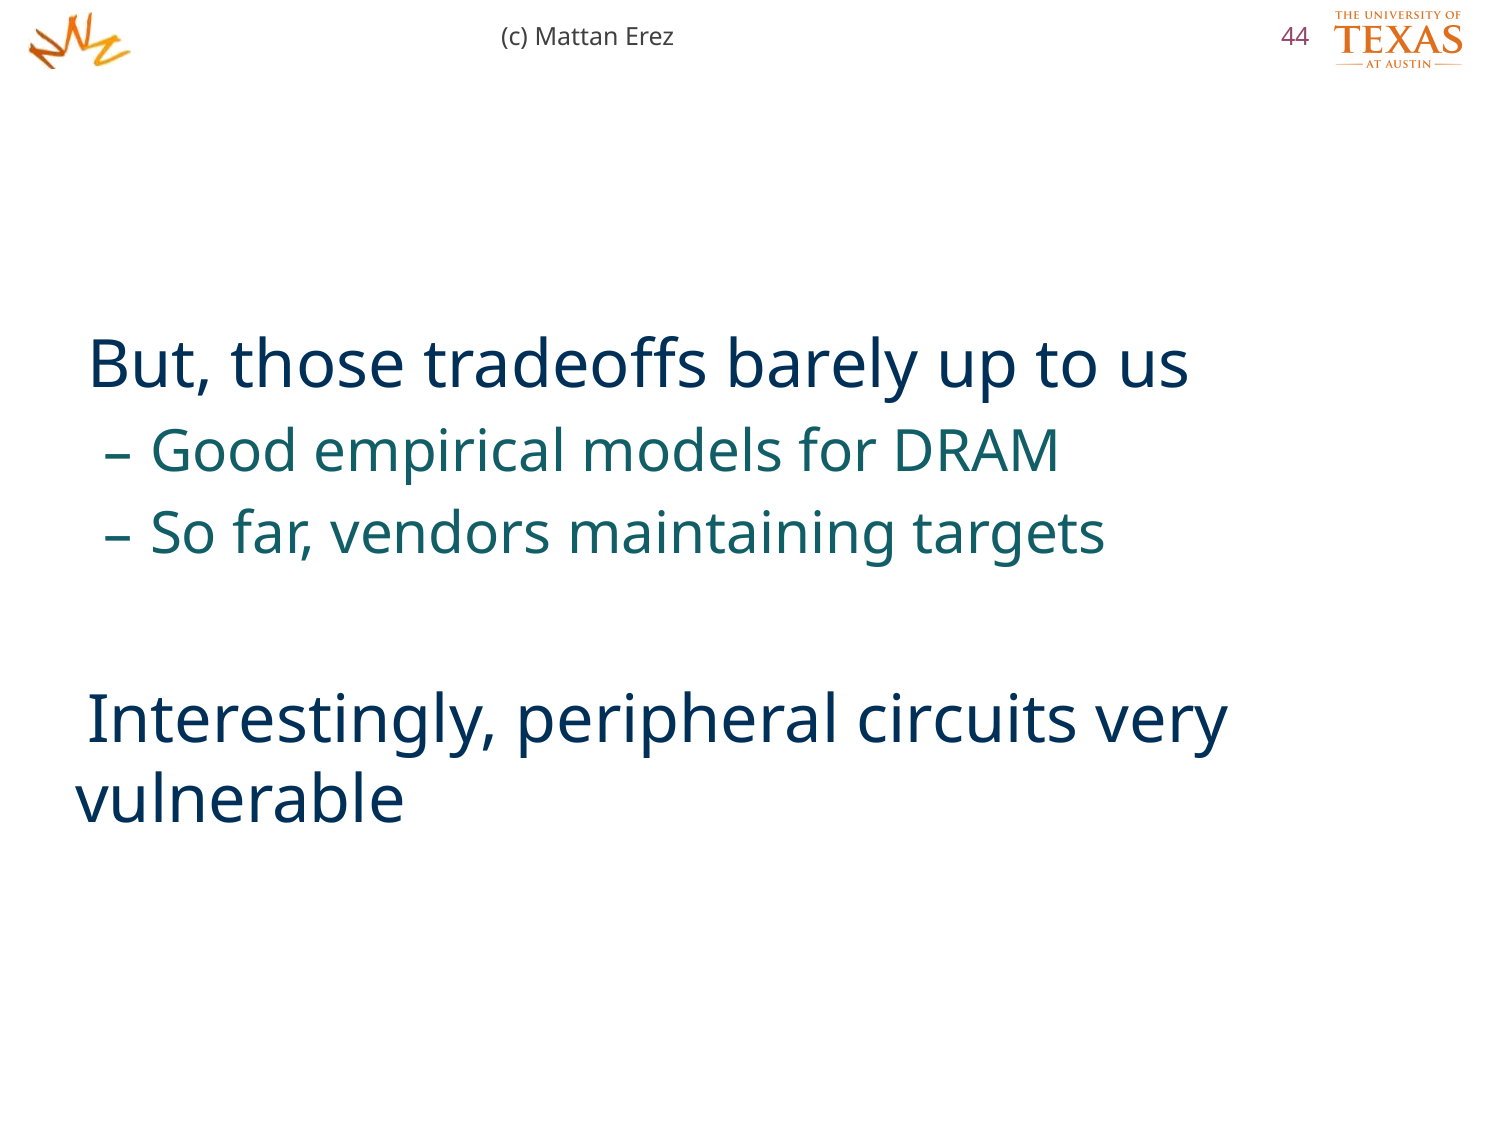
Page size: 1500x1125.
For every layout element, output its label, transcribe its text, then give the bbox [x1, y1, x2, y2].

picture [28, 12, 131, 69]
slide_number 44 [1187, 0, 1325, 75]
list But, those tradeoffs barely up to us Good empirical models for DRAM So far, vendors maintaining targets Interestingly, peripheral circuits very vulnerable [75, 112, 1475, 1050]
footer (c) Mattan Erez [138, 0, 1038, 75]
picture [1334, 10, 1463, 69]
